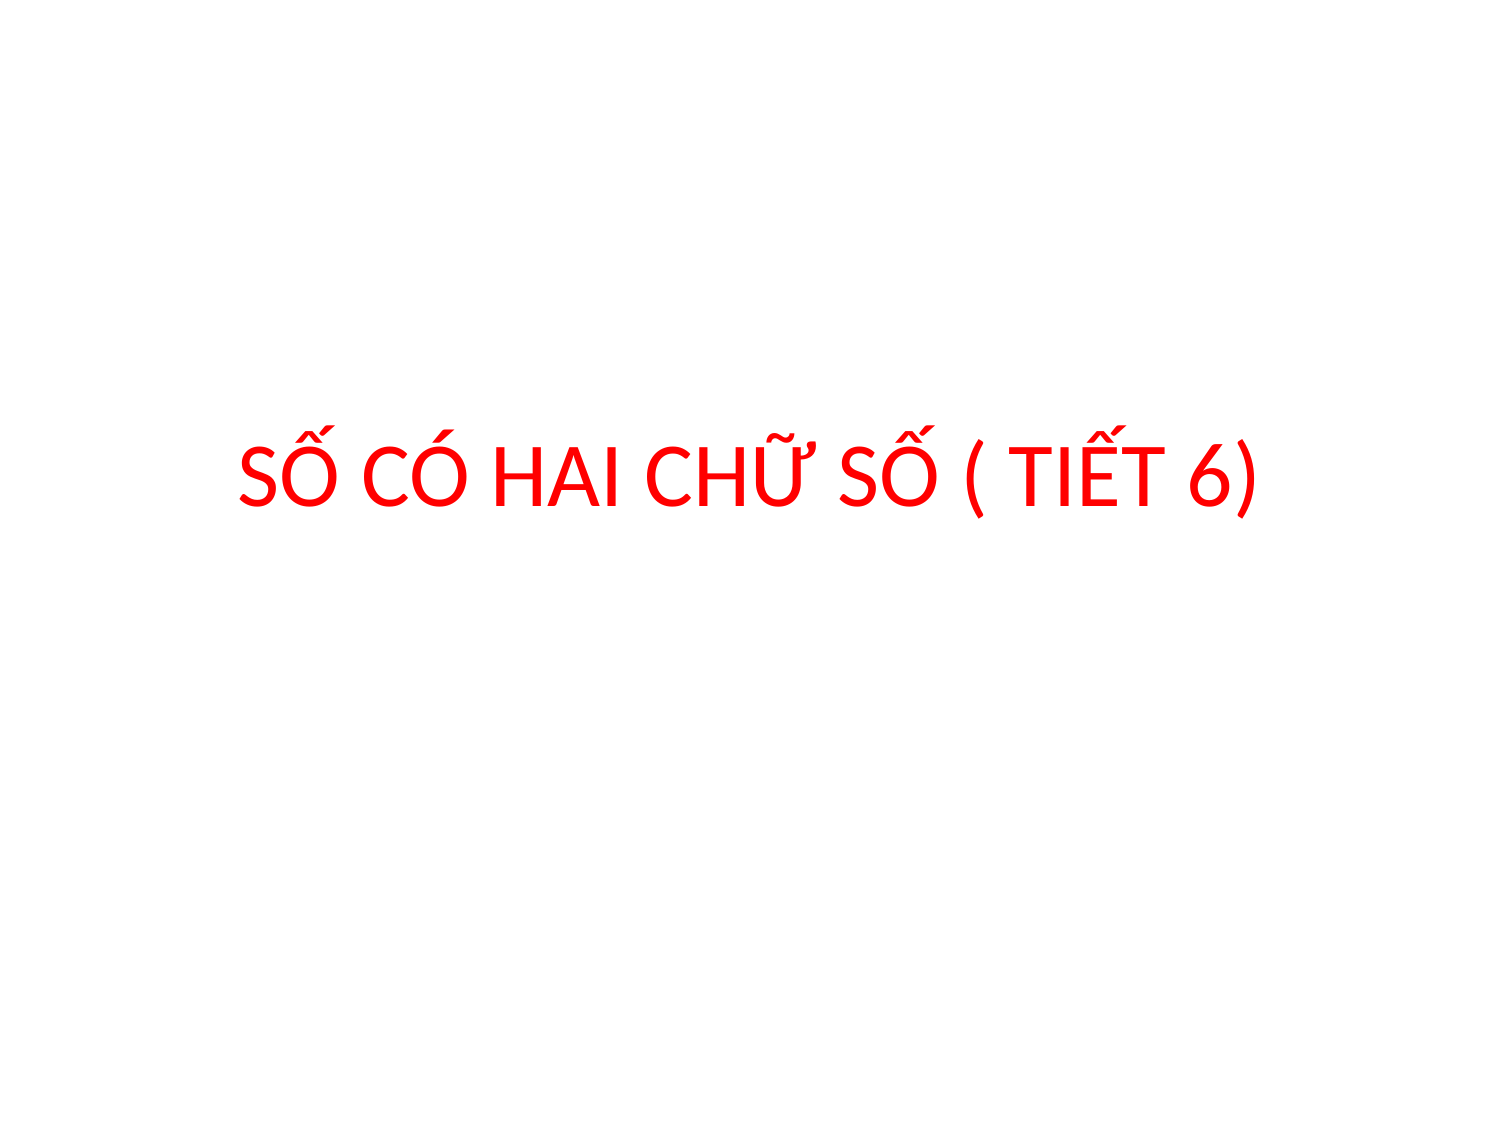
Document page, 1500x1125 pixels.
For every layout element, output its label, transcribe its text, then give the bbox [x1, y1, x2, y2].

title SỐ CÓ HAI CHỮ SỐ ( TIẾT 6) [112, 349, 1388, 591]
